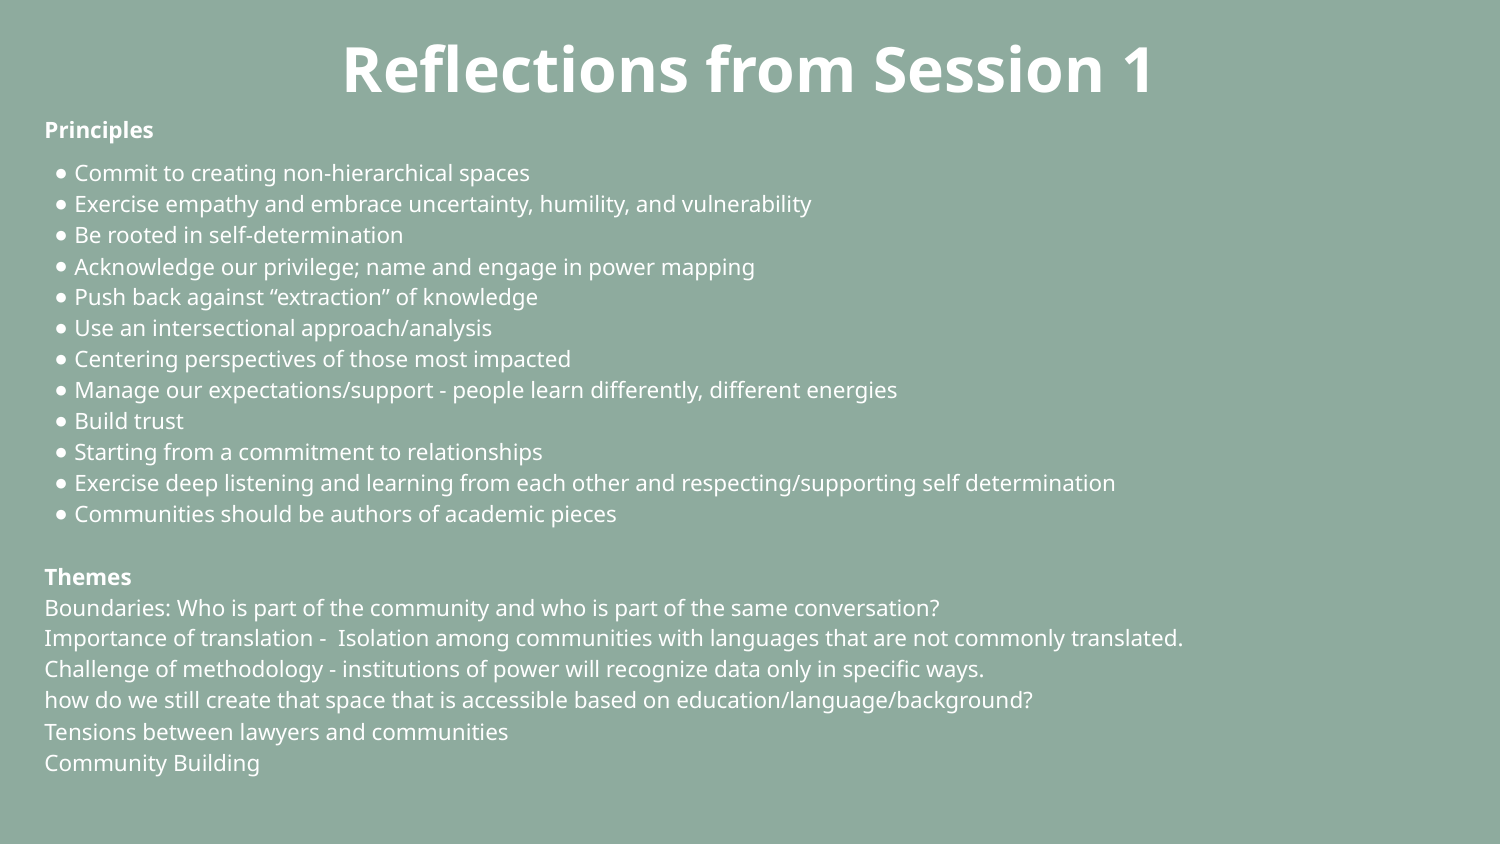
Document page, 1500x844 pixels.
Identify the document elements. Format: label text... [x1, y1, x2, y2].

title Reflections from Session 1 [50, 14, 1450, 96]
list Principles Commit to creating non-hierarchical spaces Exercise empathy and embrace uncertainty, humility, and vulnerability Be rooted in self-determination Acknowledge our privilege; name and engage in power mapping Push back against “extraction” of knowledge Use an intersectional approach/analysis Centering perspectives of those most impacted Manage our expectations/support - people learn differently, different energies Build trust Starting from a commitment to relationships Exercise deep listening and learning from each other and respecting/supporting self determination Communities should be authors of academic pieces Themes Boundaries: Who is part of the community and who is part of the same conversation? Importance of translation - Isolation among communities with languages that are not commonly translated. Challenge of methodology - institutions of power will recognize data only in specific ways. how do we still create that space that is accessible based on education/language/background? Tensions between lawyers and communities Community Building [28, 96, 1500, 748]
